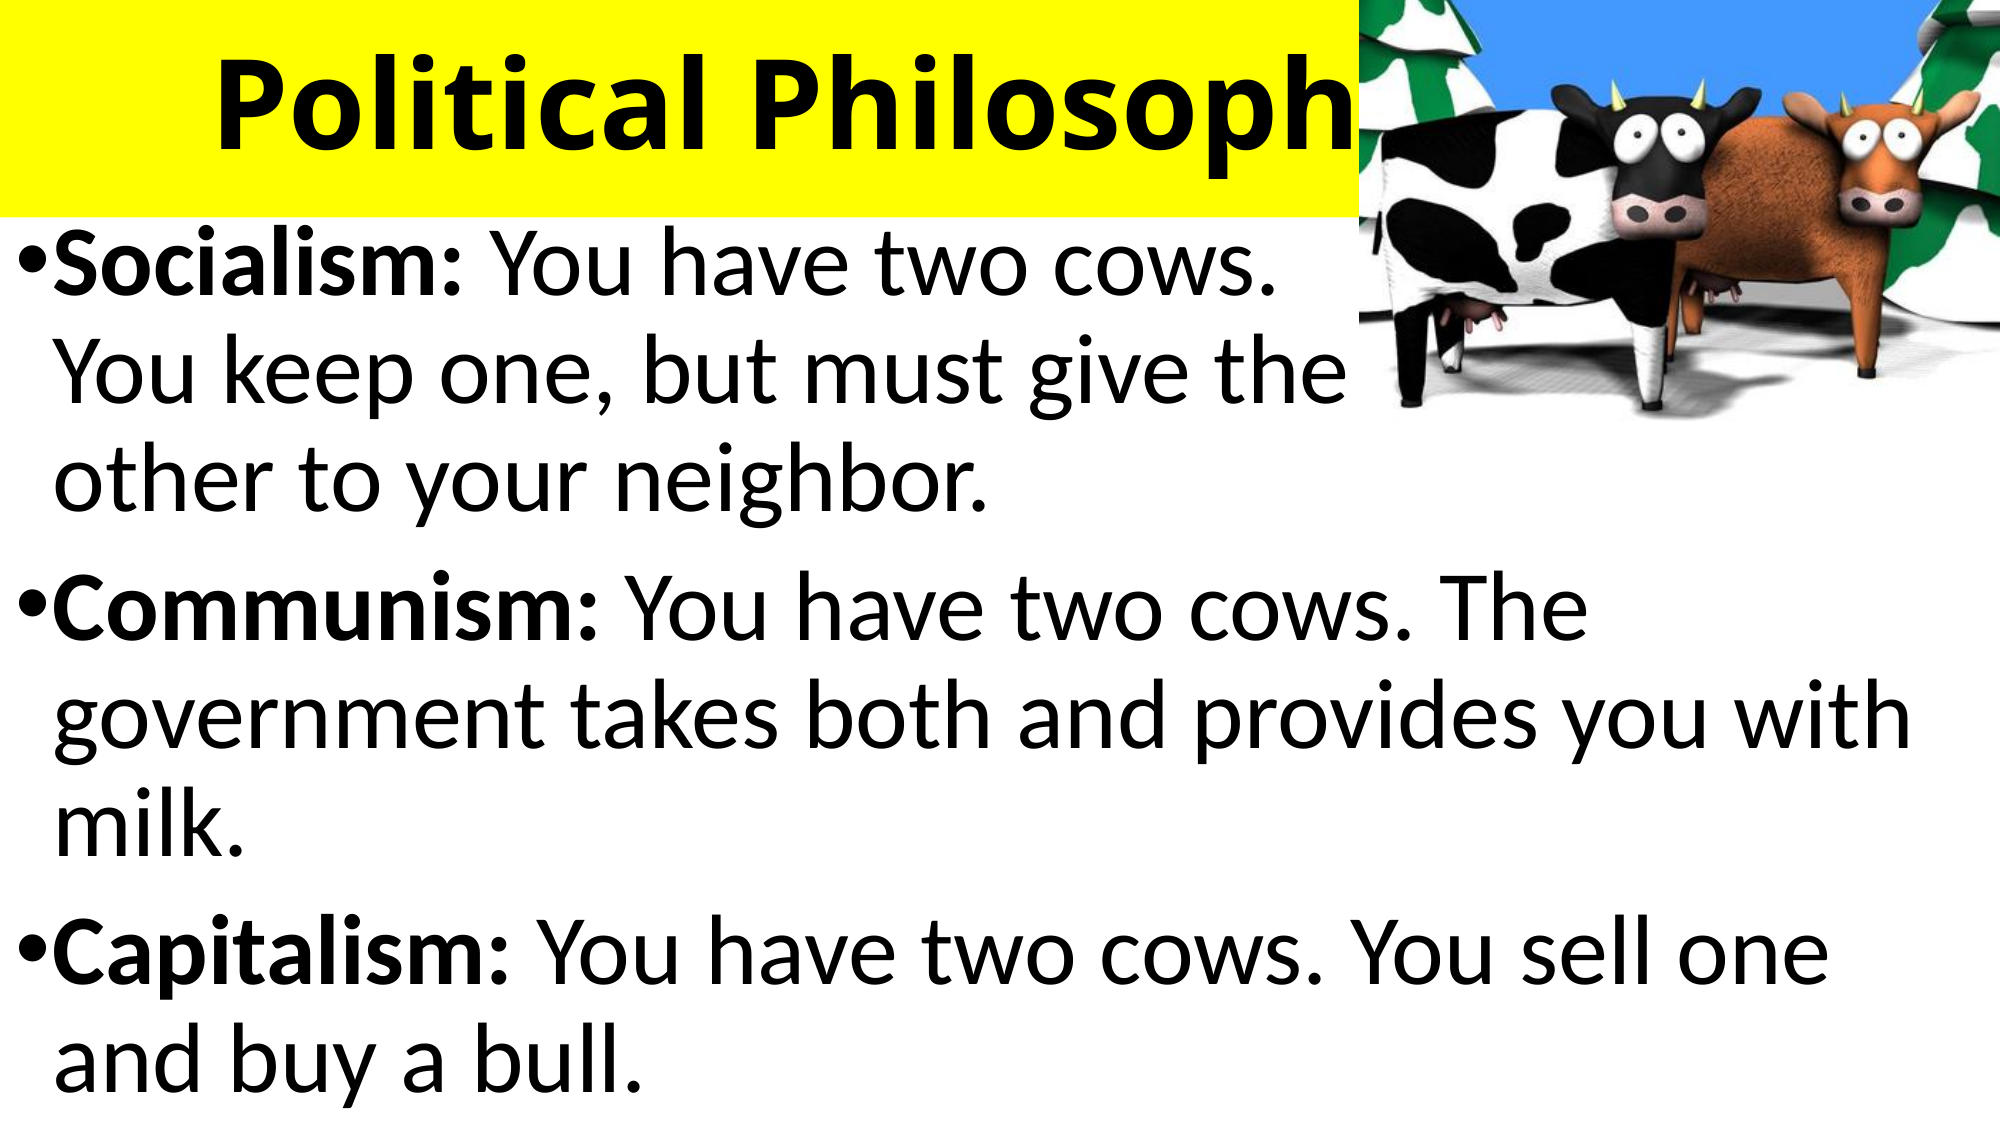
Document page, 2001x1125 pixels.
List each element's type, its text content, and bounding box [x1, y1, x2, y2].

title Political Philosophy Cows [0, 0, 1359, 202]
list Socialism: You have two cows. You keep one, but must give the other to your neighbor. Communism: You have two cows. The government takes both and provides you with milk. Capitalism: You have two cows. You sell one and buy a bull. [0, 202, 2000, 1125]
picture [1359, 0, 2000, 481]
